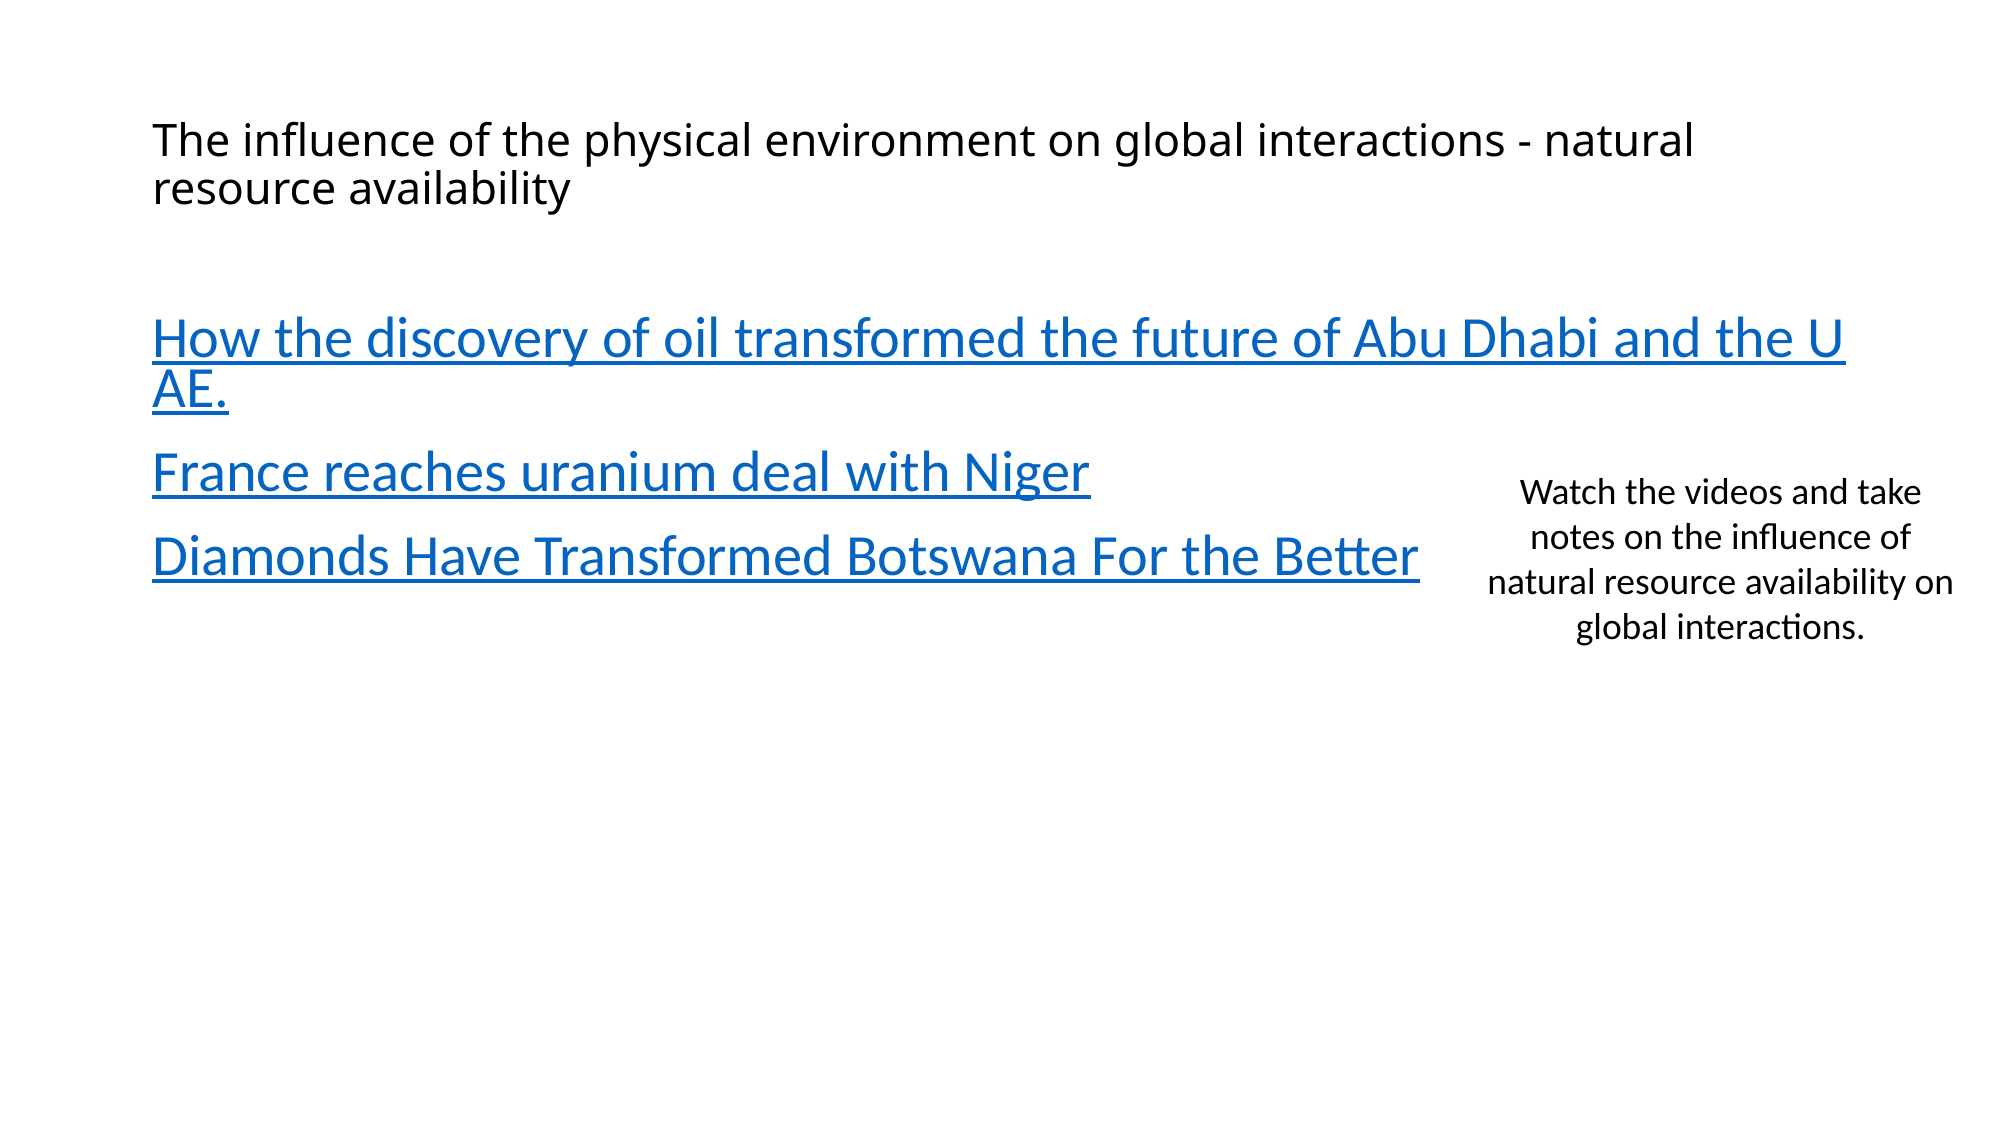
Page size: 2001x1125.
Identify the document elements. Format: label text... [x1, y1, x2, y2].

title The influence of the physical environment on global interactions - natural resource availability [137, 59, 1863, 278]
list How the discovery of oil transformed the future of Abu Dhabi and the UAE. France reaches uranium deal with Niger Diamonds Have Transformed Botswana For the Better [137, 299, 1863, 1014]
text_box Watch the videos and take notes on the influence of natural resource availability on global interactions. [1470, 459, 1972, 655]
